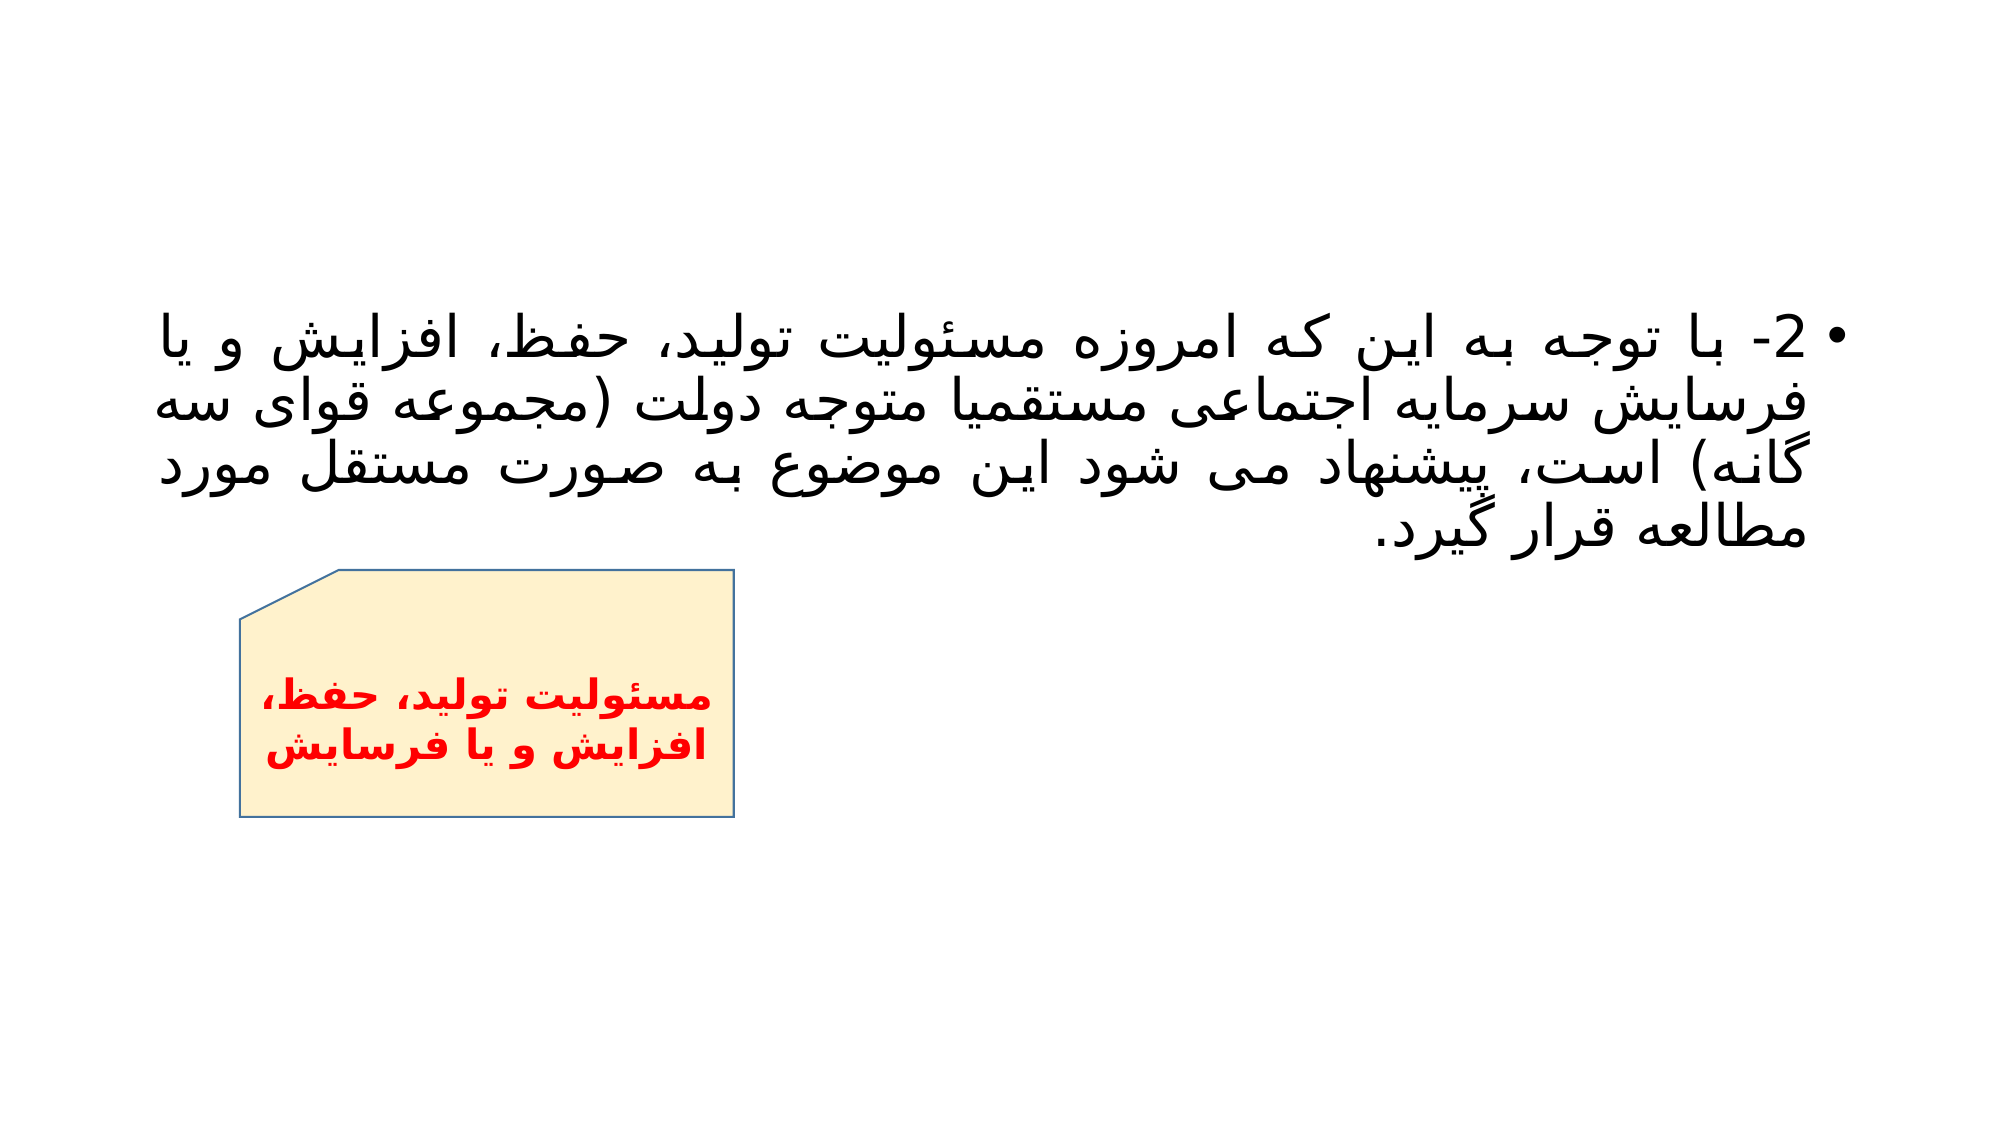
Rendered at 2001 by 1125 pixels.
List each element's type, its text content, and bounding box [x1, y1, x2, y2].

text_box مسئولیت تولید، حفظ، افزایش و یا فرسایش [238, 568, 735, 818]
list 2- با توجه به این که امروزه مسئولیت تولید، حفظ، افزایش و یا فرسایش سرمایه اجتماعی مستقمیا متوجه دولت (مجموعه قوای سه گانه) است، پیشنهاد می شود این موضوع به صورت مستقل مورد مطالعه قرار گیرد. [137, 299, 1863, 1014]
